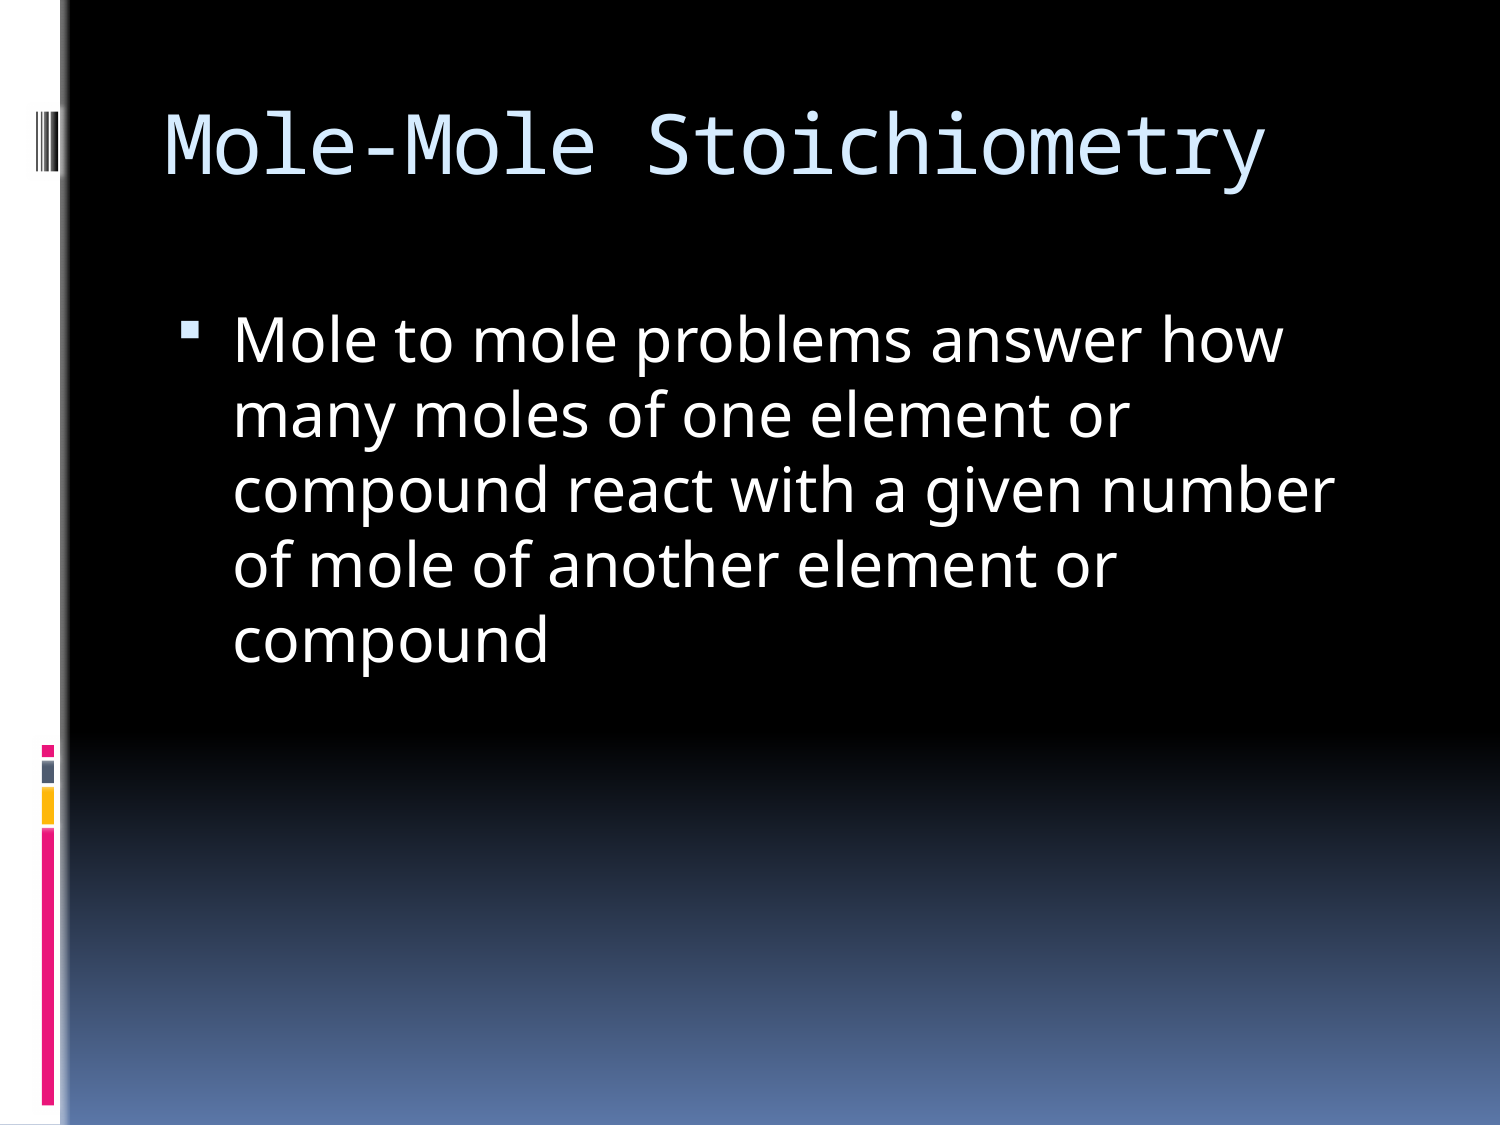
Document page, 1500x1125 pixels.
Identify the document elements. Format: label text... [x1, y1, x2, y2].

title Mole-Mole Stoichiometry [150, 84, 1425, 235]
list Mole to mole problems answer how many moles of one element or compound react with a given number of mole of another element or compound [149, 292, 1426, 1043]
